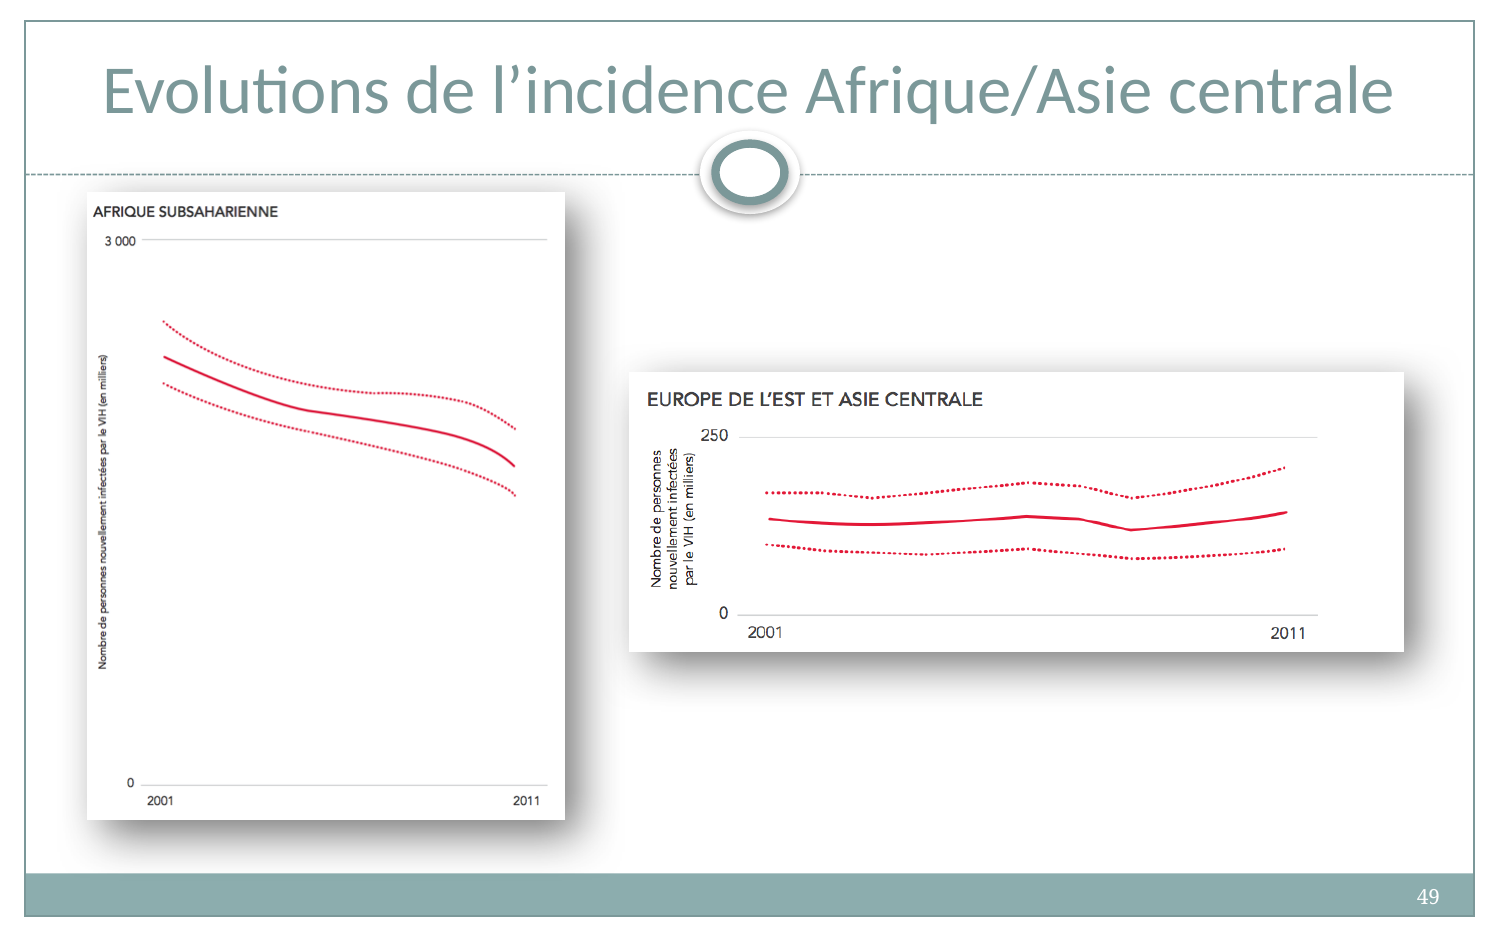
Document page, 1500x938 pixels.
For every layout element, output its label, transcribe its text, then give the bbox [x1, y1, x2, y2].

title Evolutions de l’incidence Afrique/Asie centrale [49, 31, 1450, 135]
picture [86, 192, 565, 820]
picture [628, 372, 1404, 652]
